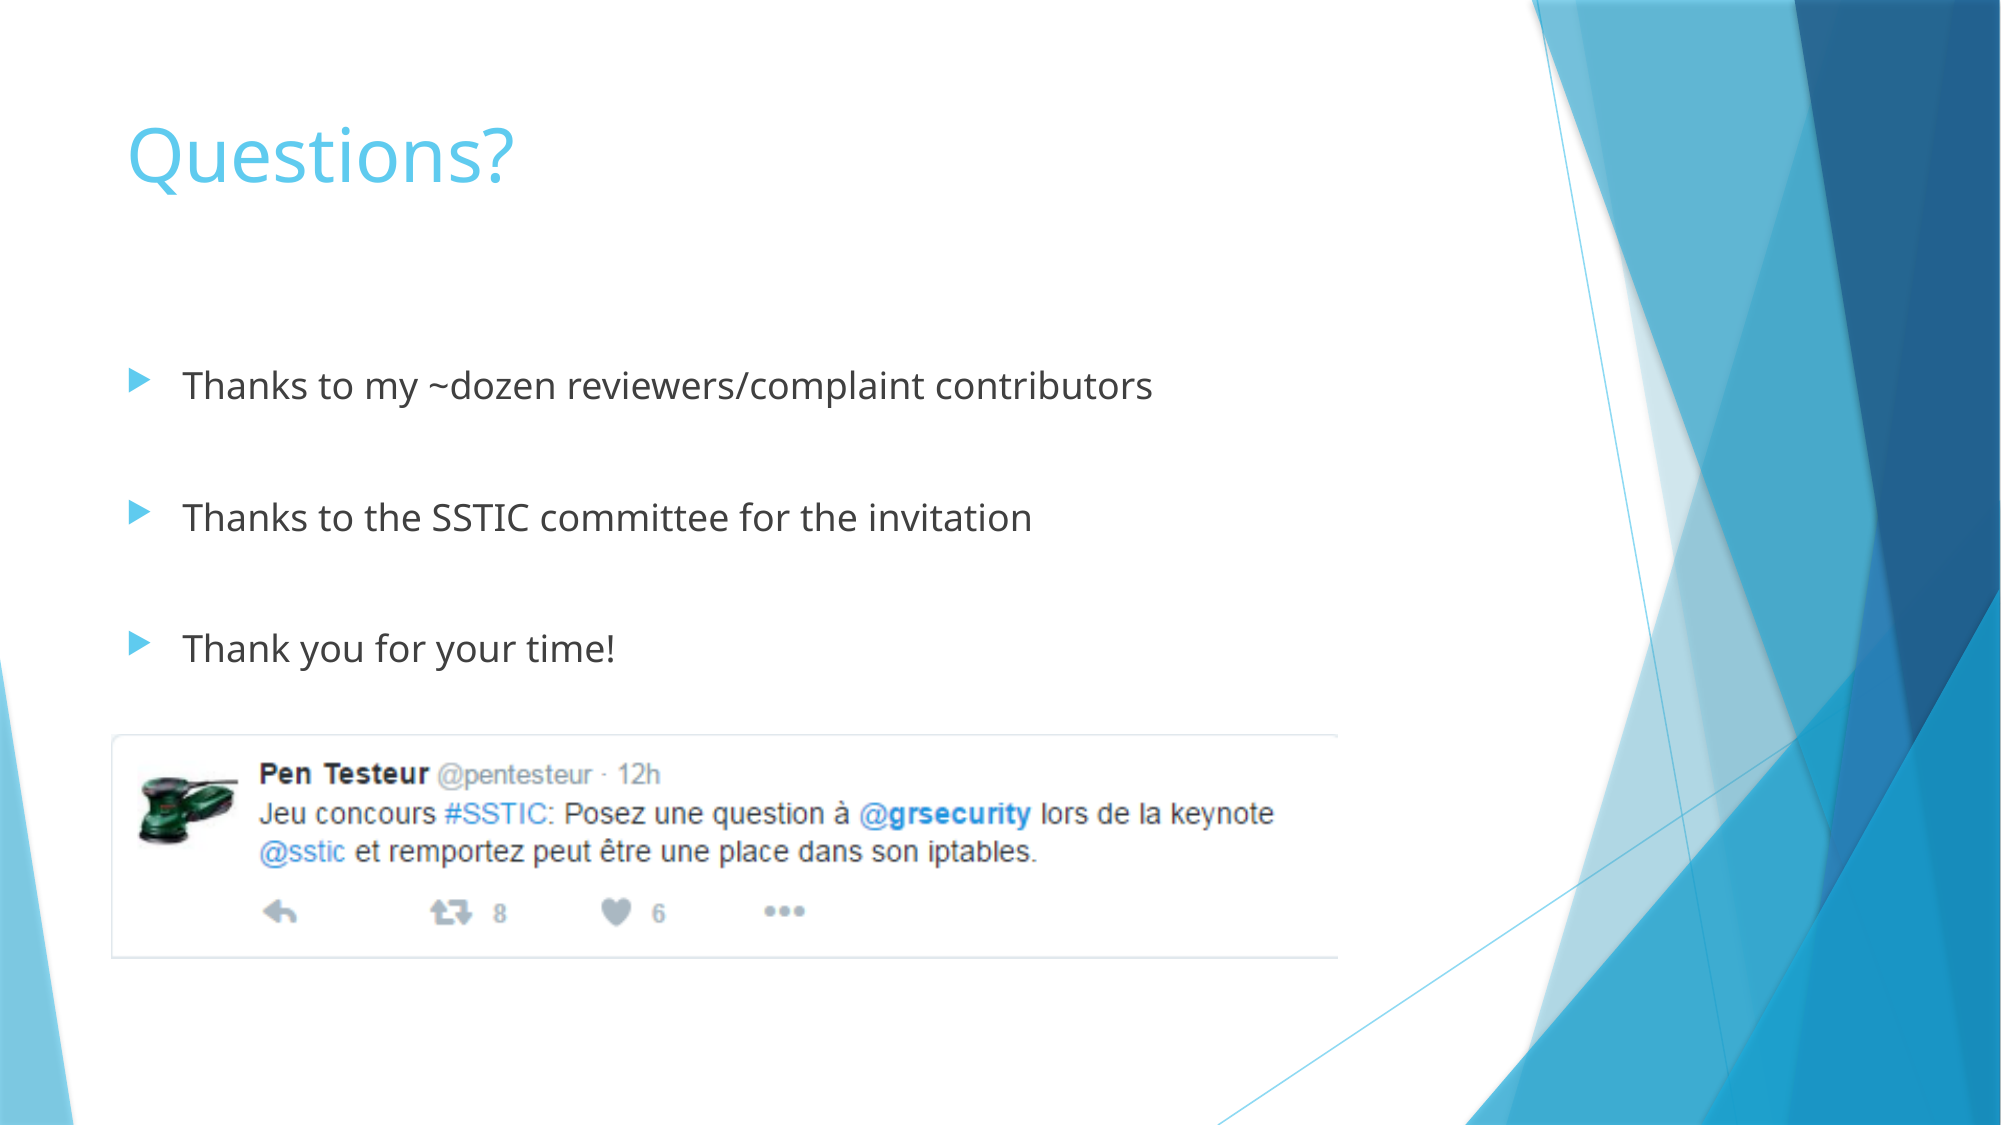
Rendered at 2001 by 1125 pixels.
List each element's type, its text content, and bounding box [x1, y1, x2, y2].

list Thanks to my ~dozen reviewers/complaint contributors Thanks to the SSTIC committee for the invitation Thank you for your time! [111, 354, 1522, 992]
title Questions? [111, 99, 1522, 317]
picture [110, 734, 1339, 959]
